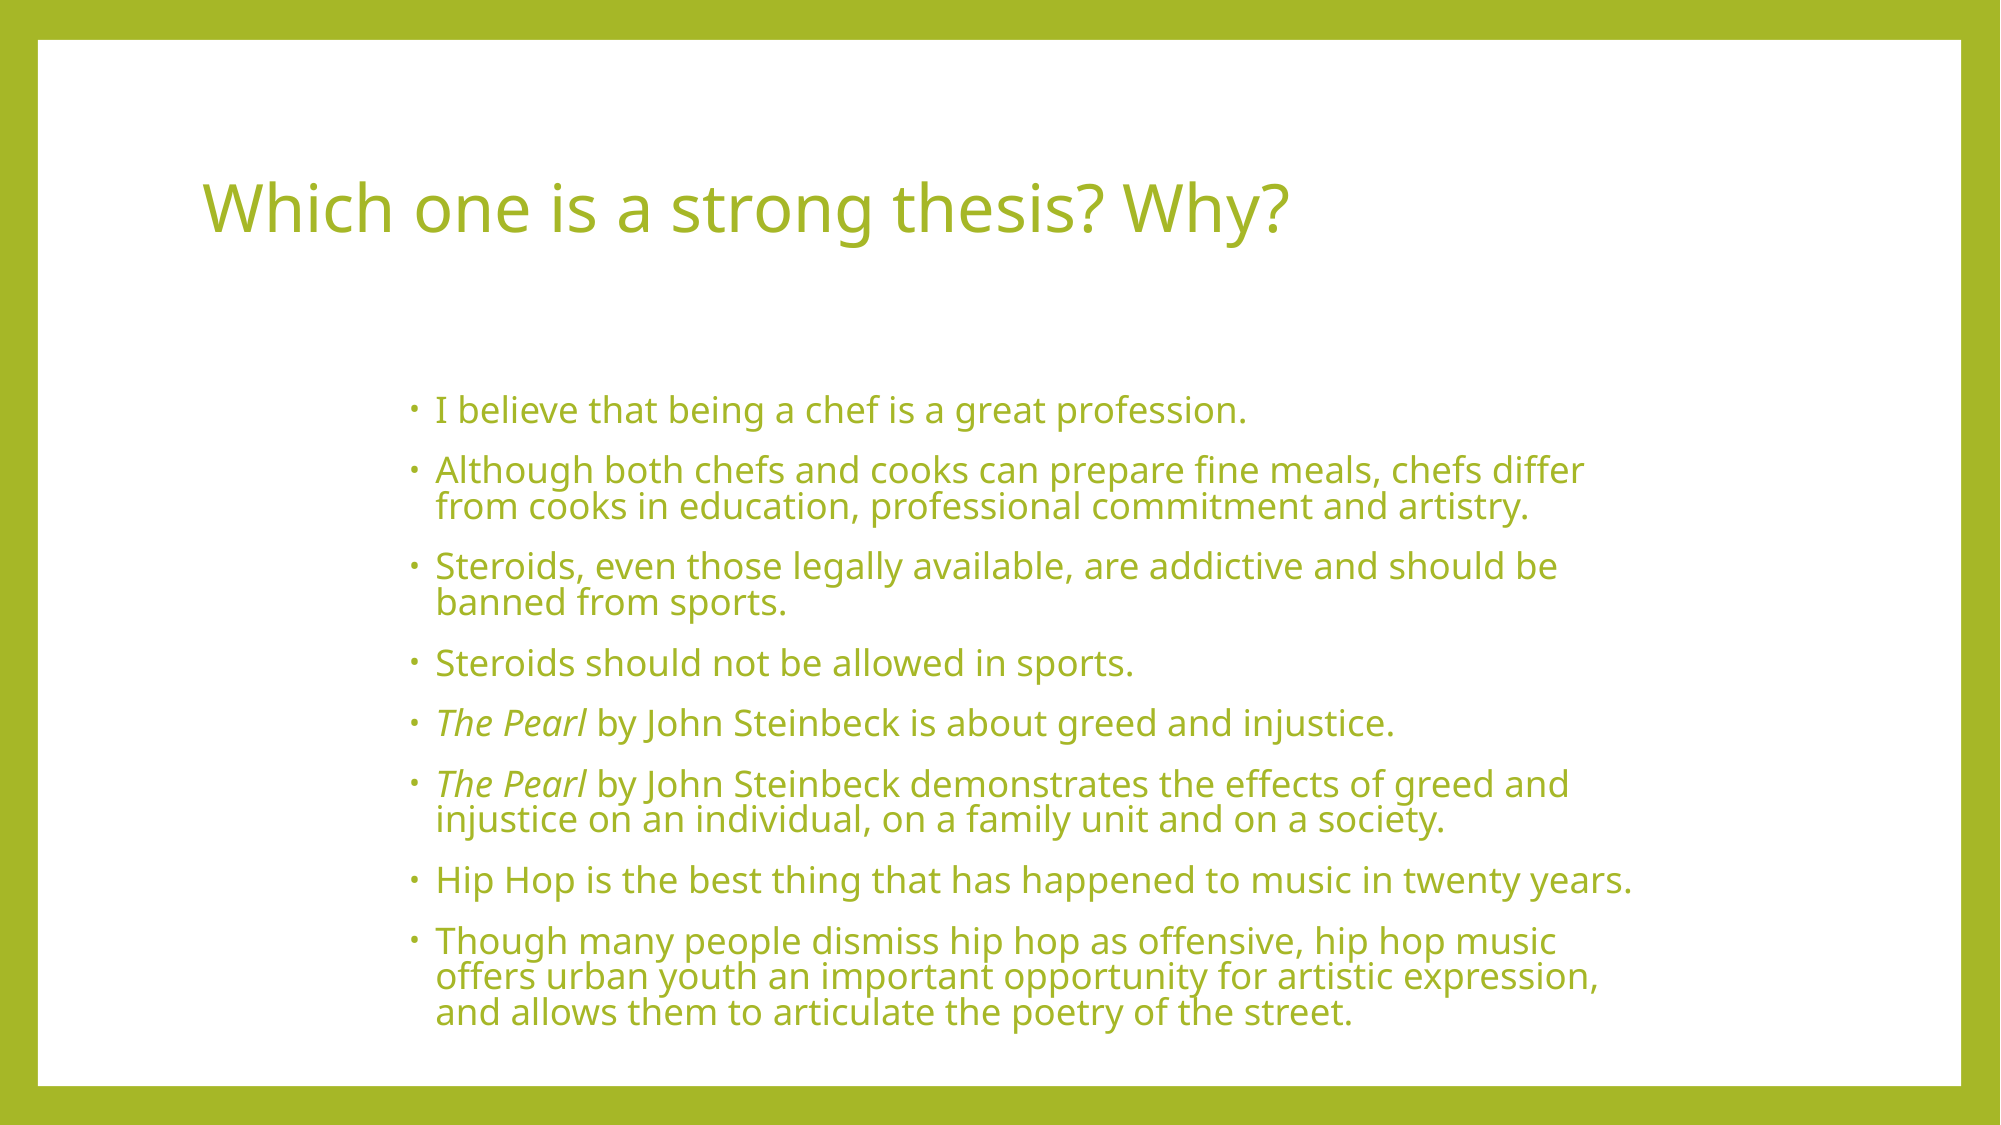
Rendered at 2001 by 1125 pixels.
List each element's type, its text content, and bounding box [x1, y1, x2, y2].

title Which one is a strong thesis? Why? [187, 99, 1808, 323]
list I believe that being a chef is a great profession. Although both chefs and cooks can prepare fine meals, chefs differ from cooks in education, professional commitment and artistry. Steroids, even those legally available, are addictive and should be banned from sports. Steroids should not be allowed in sports. The Pearl by John Steinbeck is about greed and injustice. The Pearl by John Steinbeck demonstrates the effects of greed and injustice on an individual, on a family unit and on a society. Hip Hop is the best thing that has happened to music in twenty years. Though many people dismiss hip hop as offensive, hip hop music offers urban youth an important opportunity for artistic expression, and allows them to articulate the poetry of the street. [387, 387, 1650, 1063]
